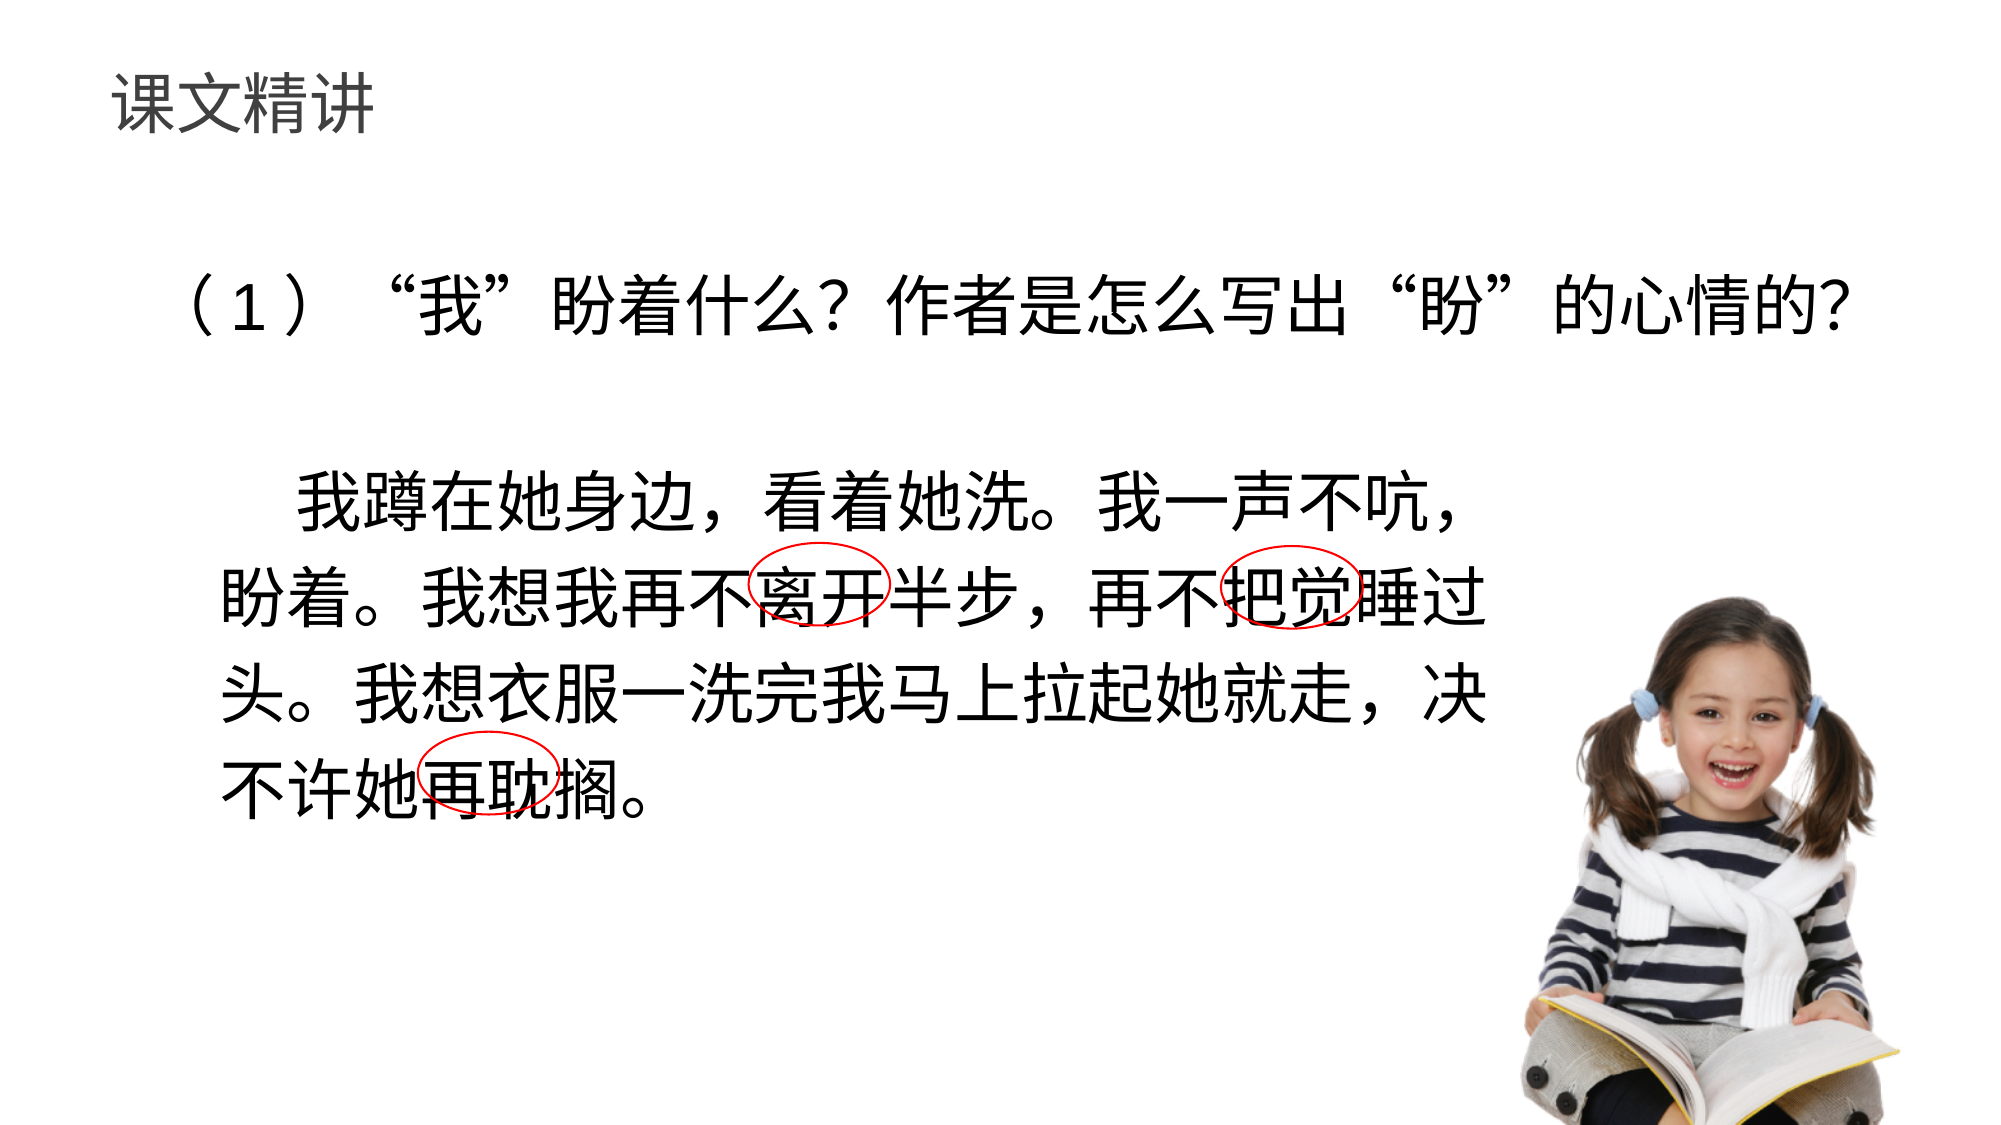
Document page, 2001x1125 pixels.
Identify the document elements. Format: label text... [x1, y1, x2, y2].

text_box 课文精讲 [94, 54, 772, 150]
text_box [747, 541, 892, 627]
text_box （1）“我”盼着什么？作者是怎么写出“盼”的心情的？ [57, 240, 1846, 352]
text_box 我蹲在她身边，看着她洗。我一声不吭，盼着。我想我再不离开半步，再不把觉睡过头。我想衣服一洗完我马上拉起她就走，决不许她再耽搁。 [205, 436, 1505, 835]
picture [1504, 590, 1909, 1125]
text_box [416, 730, 561, 816]
text_box [1219, 544, 1364, 630]
